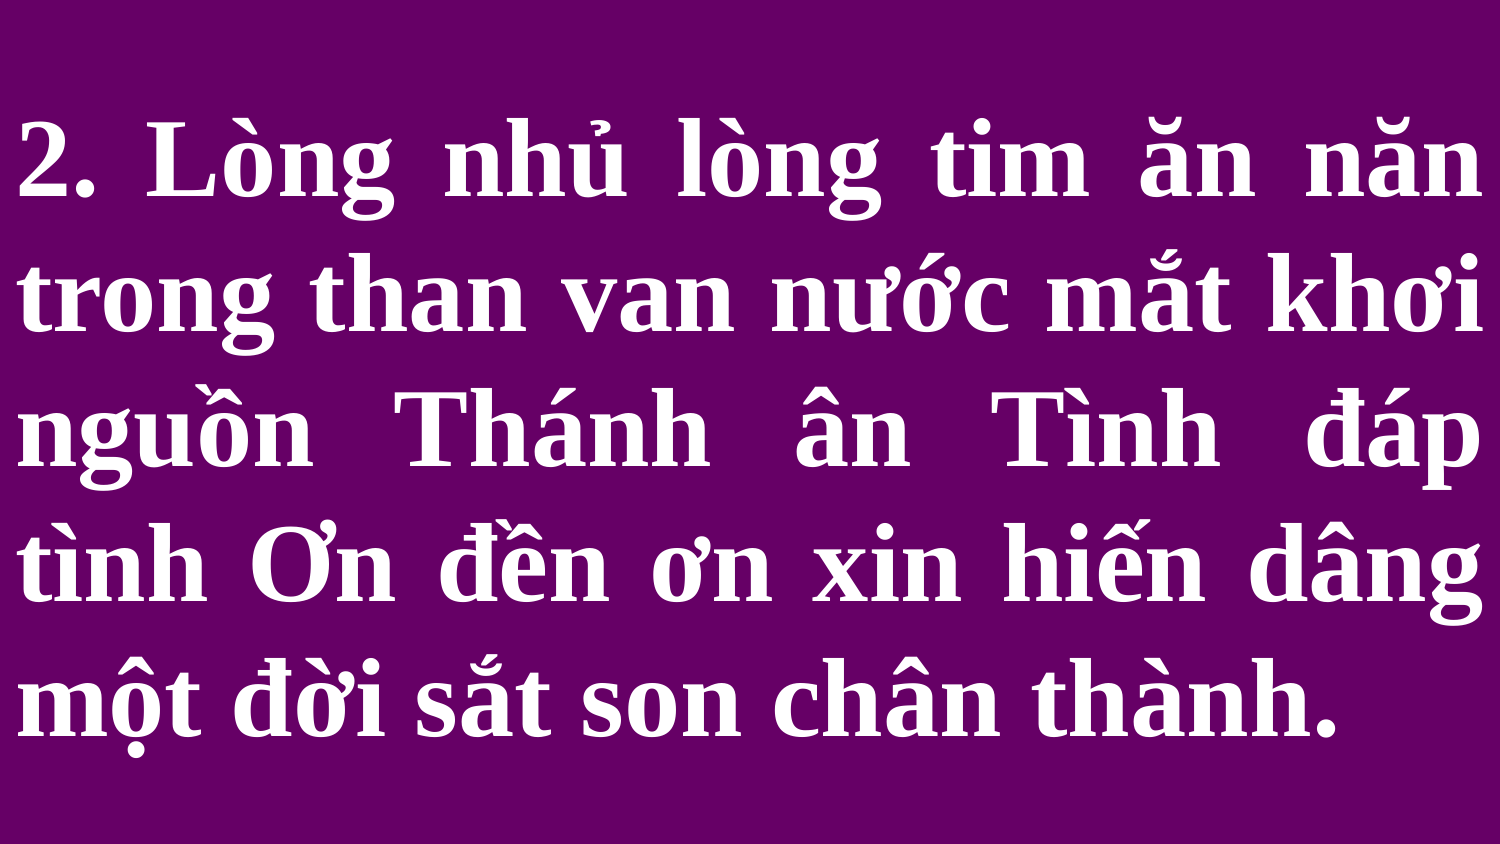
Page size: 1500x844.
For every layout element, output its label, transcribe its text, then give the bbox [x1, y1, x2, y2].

title 2. Lòng nhủ lòng tim ăn năn trong than van nước mắt khơi nguồn Thánh ân Tình đáp tình Ơn đền ơn xin hiến dâng một đời sắt son chân thành. [0, 0, 1500, 844]
